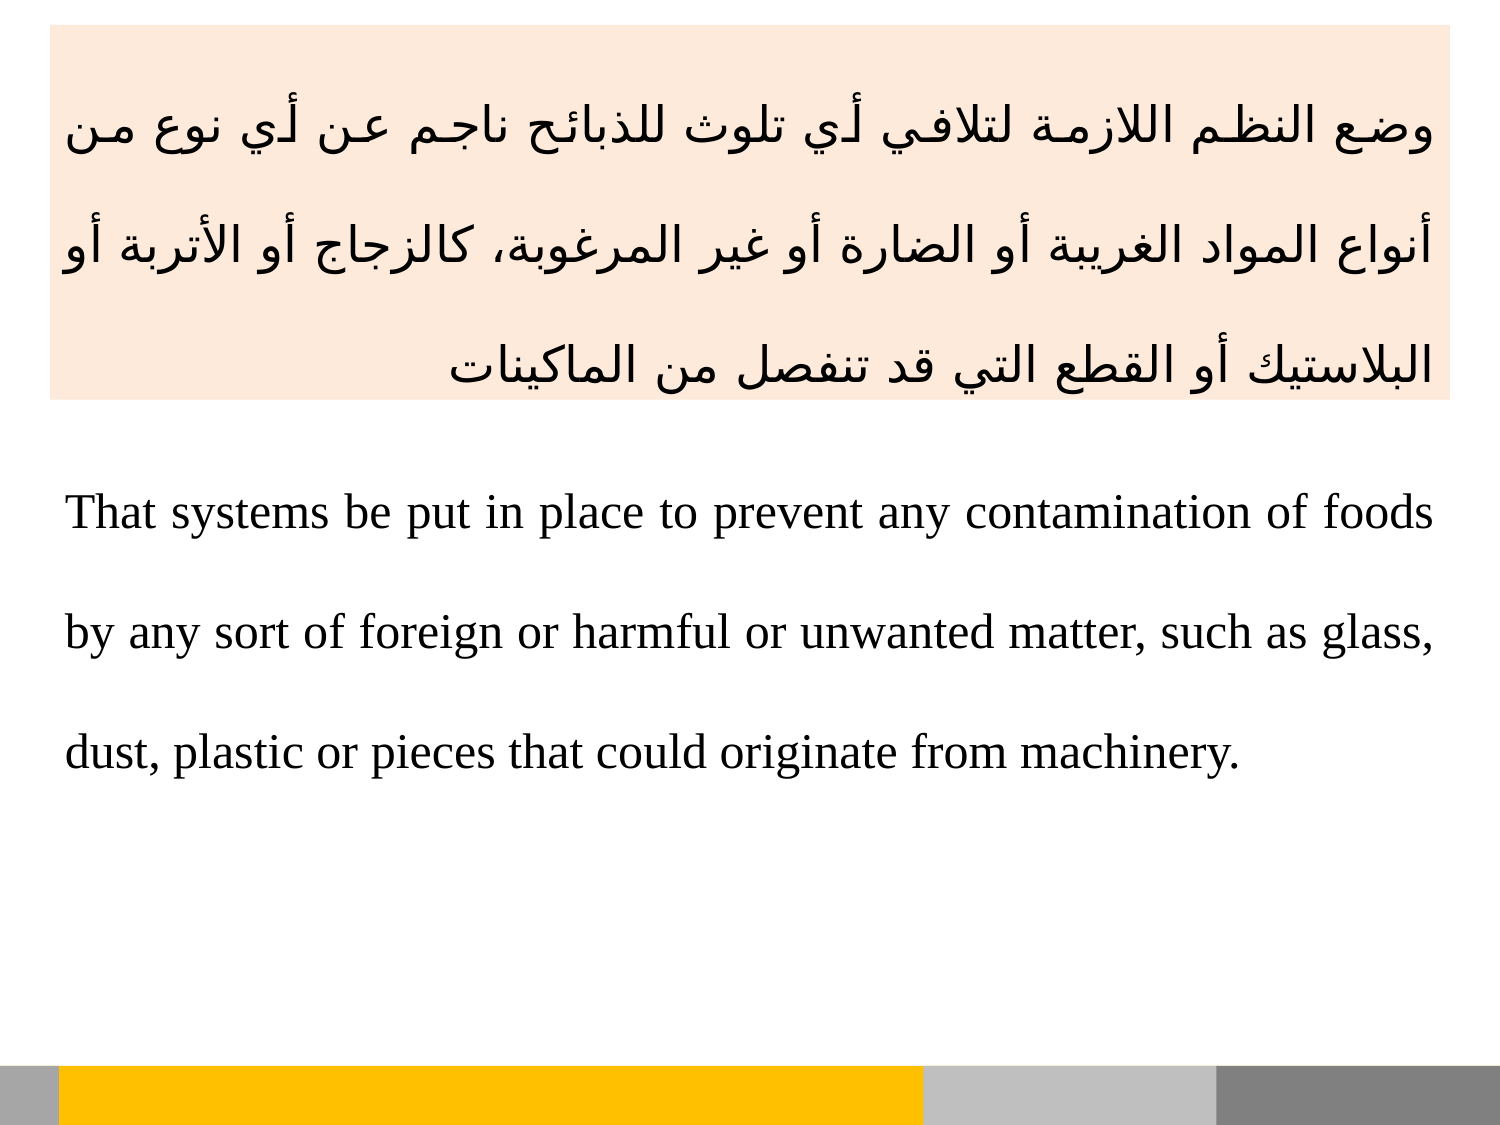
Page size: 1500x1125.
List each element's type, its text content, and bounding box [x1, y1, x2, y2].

text_box That systems be put in place to prevent any contamination of foods by any sort of foreign or harmful or unwanted matter, such as glass, dust, plastic or pieces that could originate from machinery. [50, 410, 1450, 786]
text_box [61, 1064, 921, 1125]
text_box وضع النظم اللازمة لتلافي أي تلوث للذبائح ناجم عن أي نوع من أنواع المواد الغريبة أو الضارة أو غير المرغوبة، كالزجاج أو الأتربة أو البلاستيك أو القطع التي قد تنفصل من الماكينات [50, 24, 1450, 400]
text_box [0, 1064, 61, 1125]
text_box [1214, 1064, 1500, 1125]
text_box [921, 1064, 1214, 1125]
